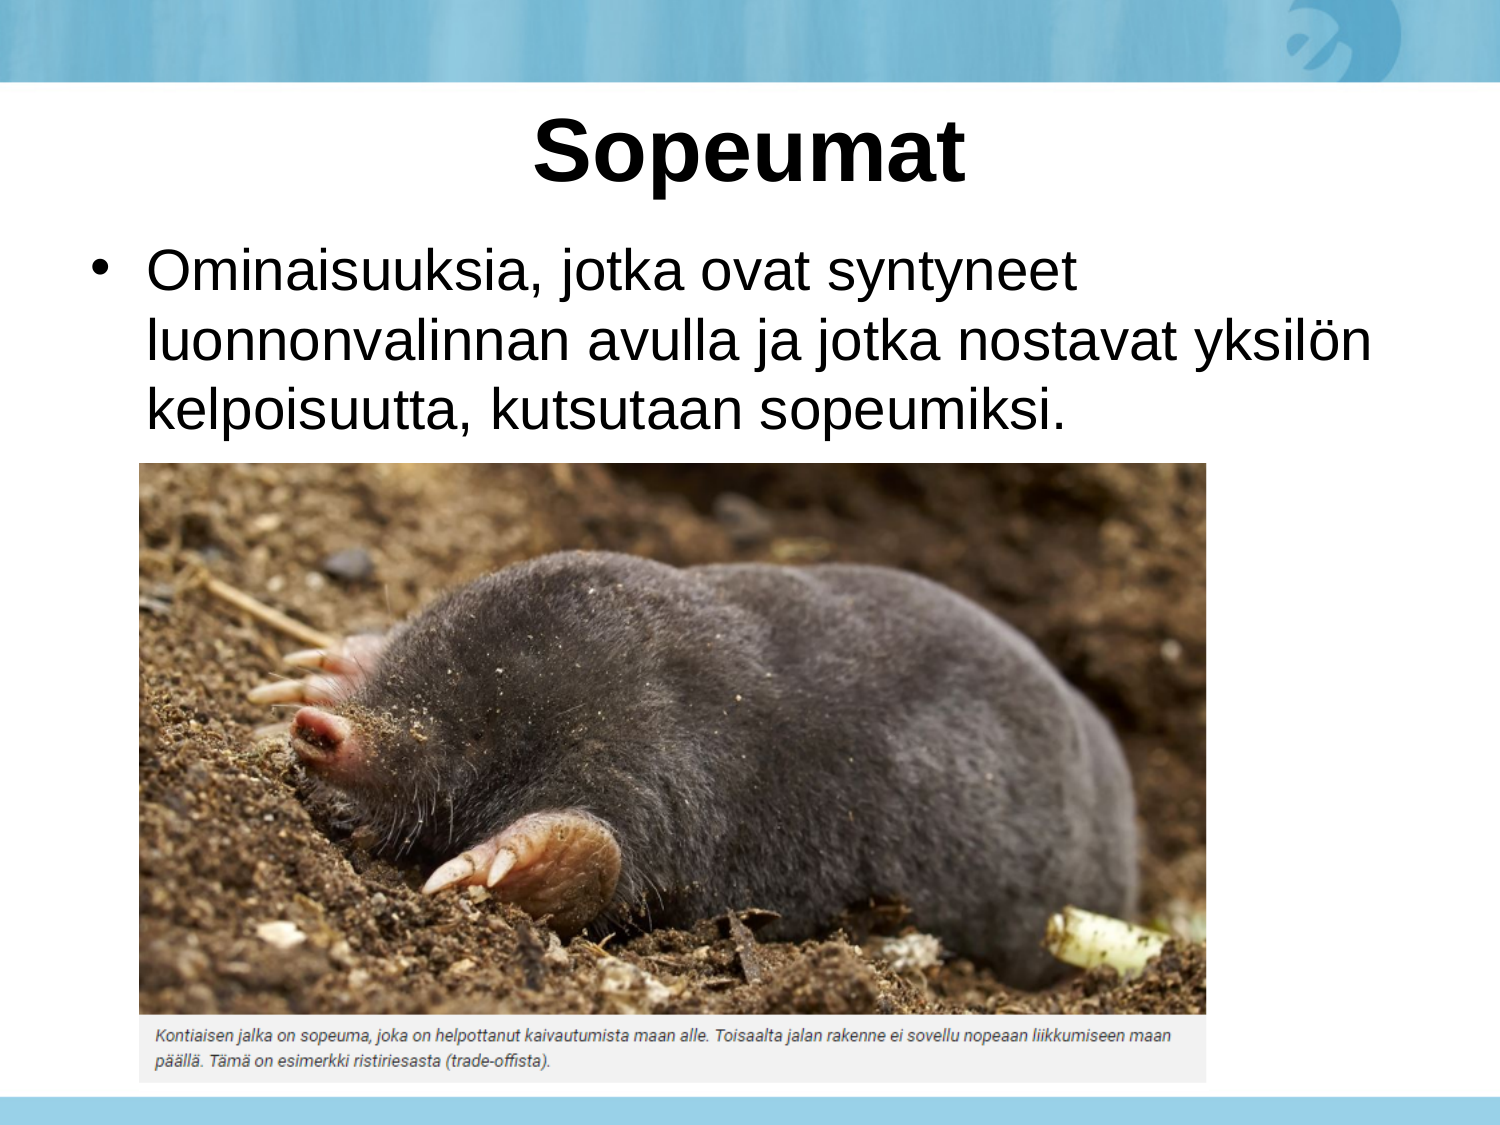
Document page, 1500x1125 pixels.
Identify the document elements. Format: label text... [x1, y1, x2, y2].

title Sopeumat [75, 83, 1425, 207]
picture [0, 0, 1500, 1125]
list Ominaisuuksia, jotka ovat syntyneet luonnonvalinnan avulla ja jotka nostavat yksilön kelpoisuutta, kutsutaan sopeumiksi. [75, 224, 1393, 1064]
